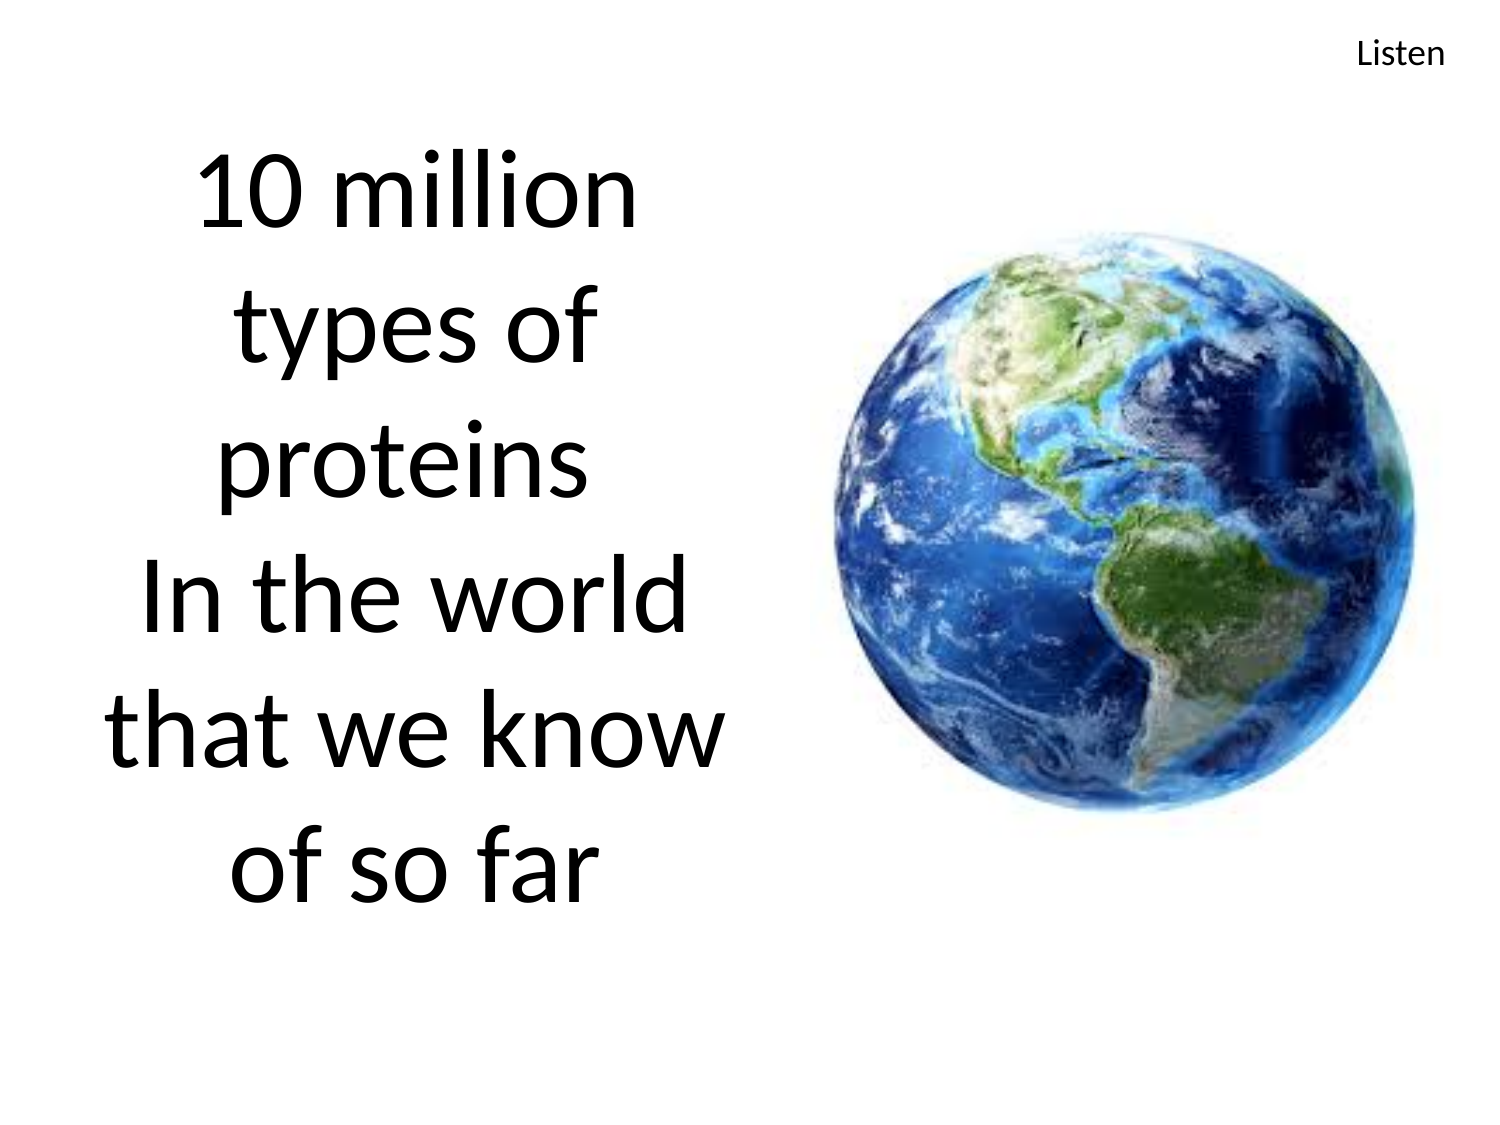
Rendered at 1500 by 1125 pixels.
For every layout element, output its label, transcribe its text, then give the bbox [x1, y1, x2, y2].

picture [810, 208, 1443, 840]
text_box 10 million types of proteins In the world that we know of so far [52, 107, 779, 933]
text_box Listen [1341, 20, 1484, 80]
